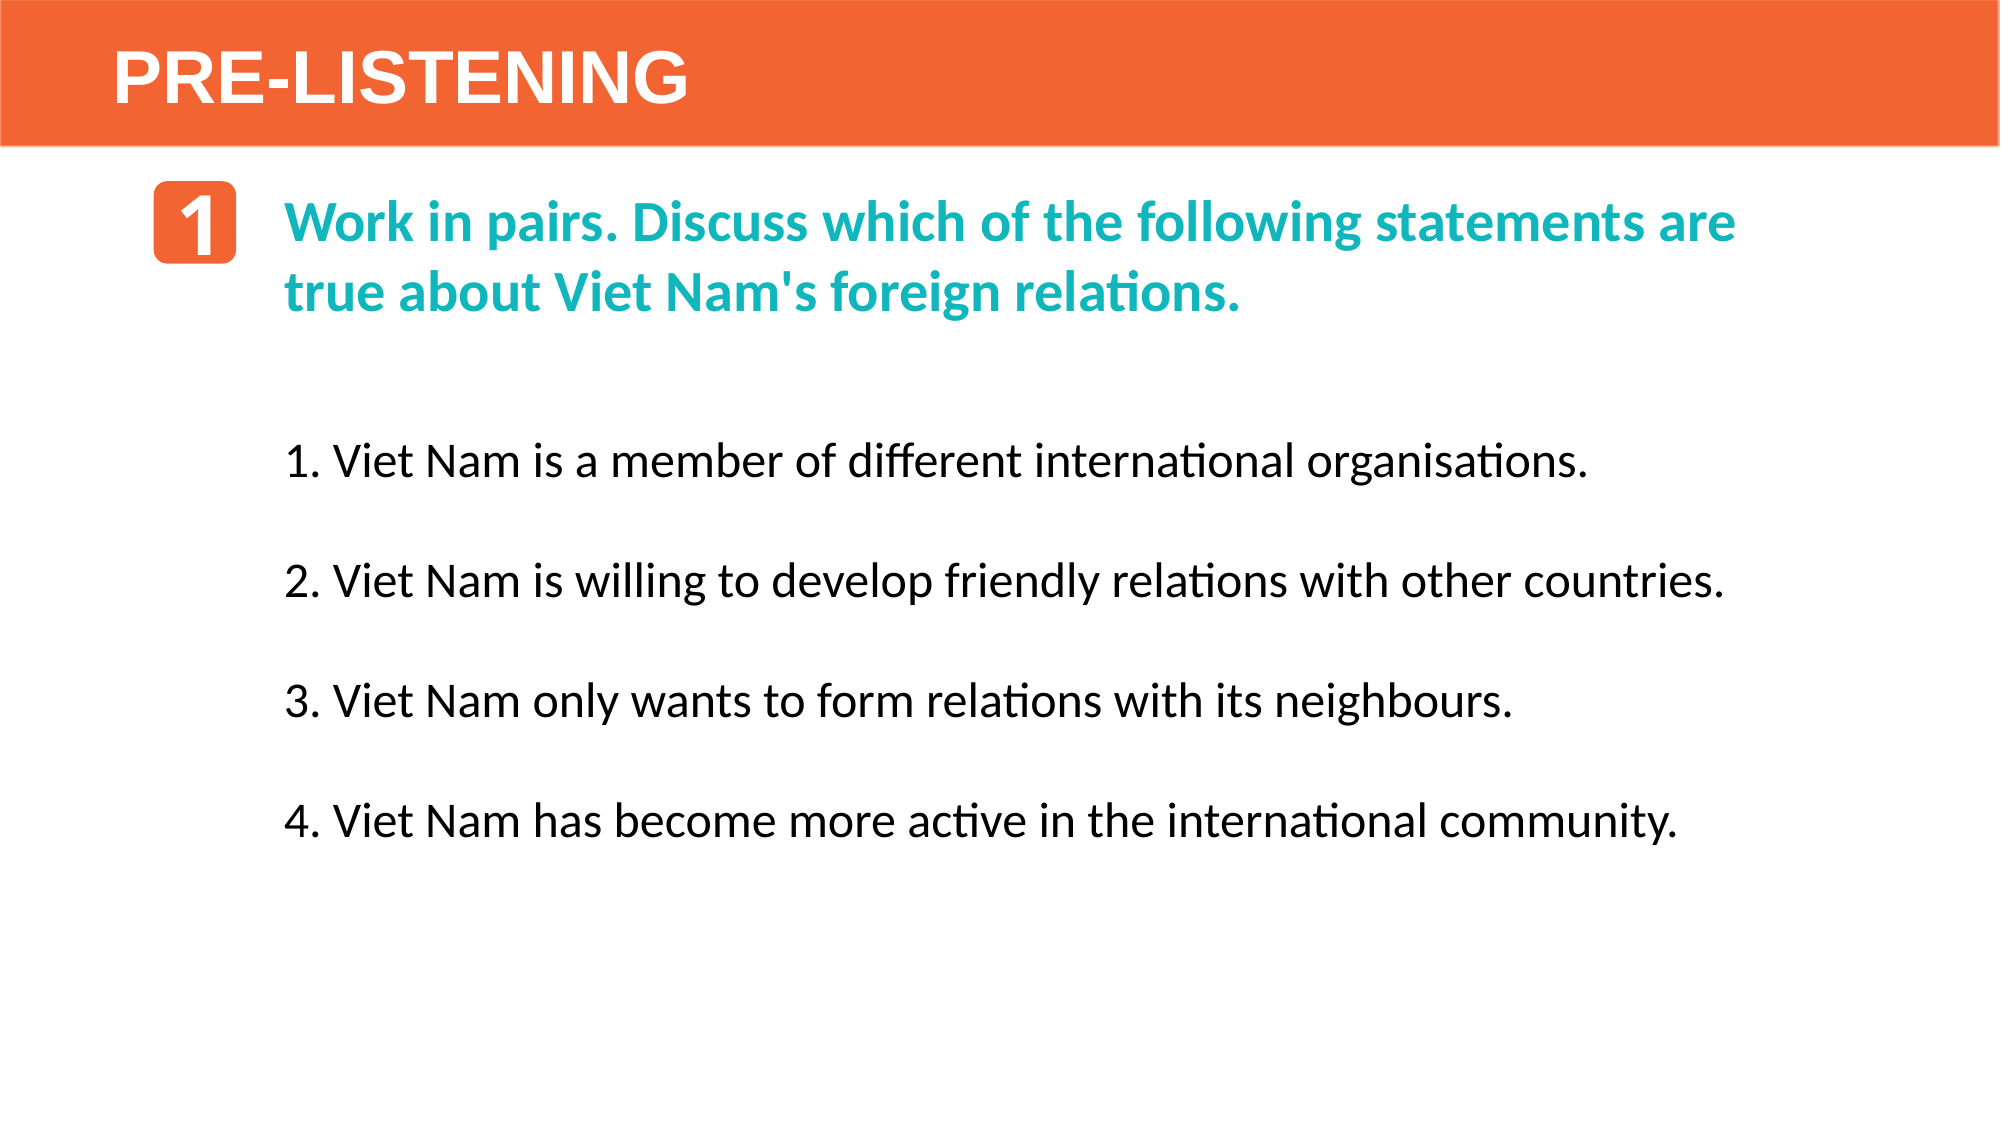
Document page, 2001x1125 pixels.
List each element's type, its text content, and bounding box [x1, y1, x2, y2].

text_box 1 [161, 164, 232, 280]
text_box [153, 182, 161, 262]
picture [0, 0, 2000, 148]
text_box 1. Viet Nam is a member of different international organisations. 2. Viet Nam is willing to develop friendly relations with other countries. 3. Viet Nam only wants to form relations with its neighbours. 4. Viet Nam has become more active in the international community. [269, 360, 1819, 855]
text_box [232, 185, 237, 260]
text_box Work in pairs. Discuss which of the following statements are true about Viet Nam's foreign relations. [269, 175, 1819, 331]
